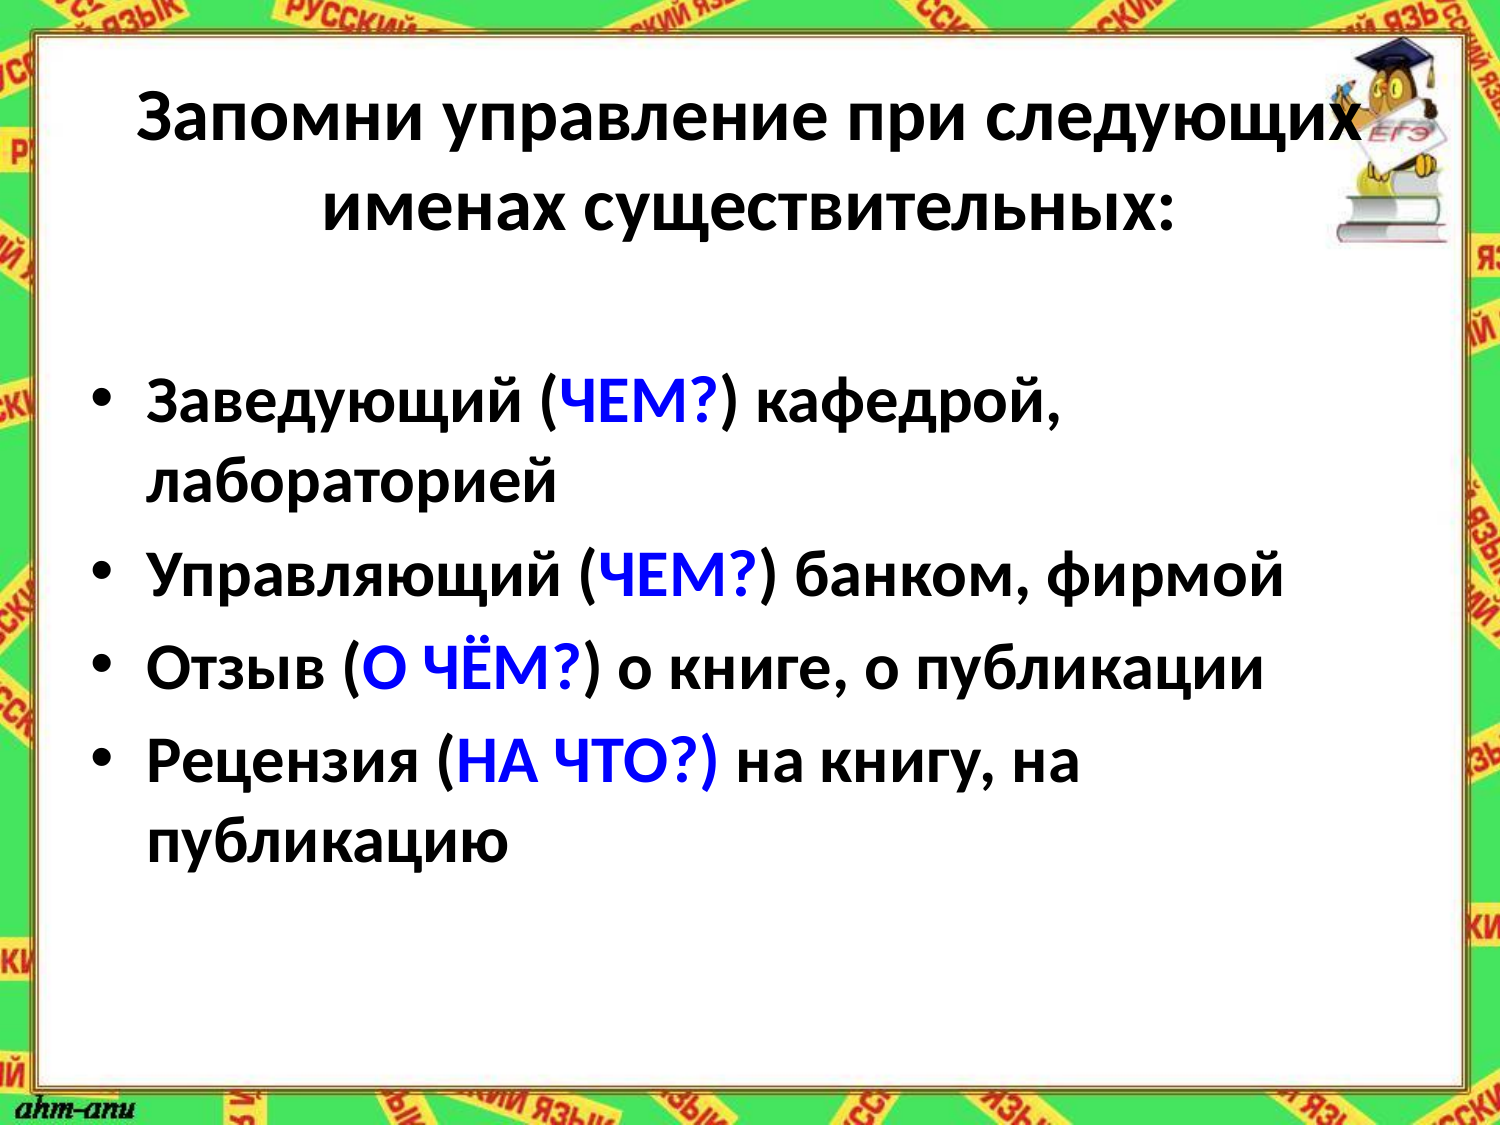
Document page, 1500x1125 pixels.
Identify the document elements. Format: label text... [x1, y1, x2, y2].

picture [0, 0, 1500, 1125]
title Запомни управление при следующих именах существительных: [75, 66, 1425, 244]
list Заведующий (ЧЕМ?) кафедрой, лабораторией Управляющий (ЧЕМ?) банком, фирмой Отзыв (О ЧЁМ?) о книге, о публикации Рецензия (НА ЧТО?) на книгу, на публикацию [75, 255, 1425, 1005]
